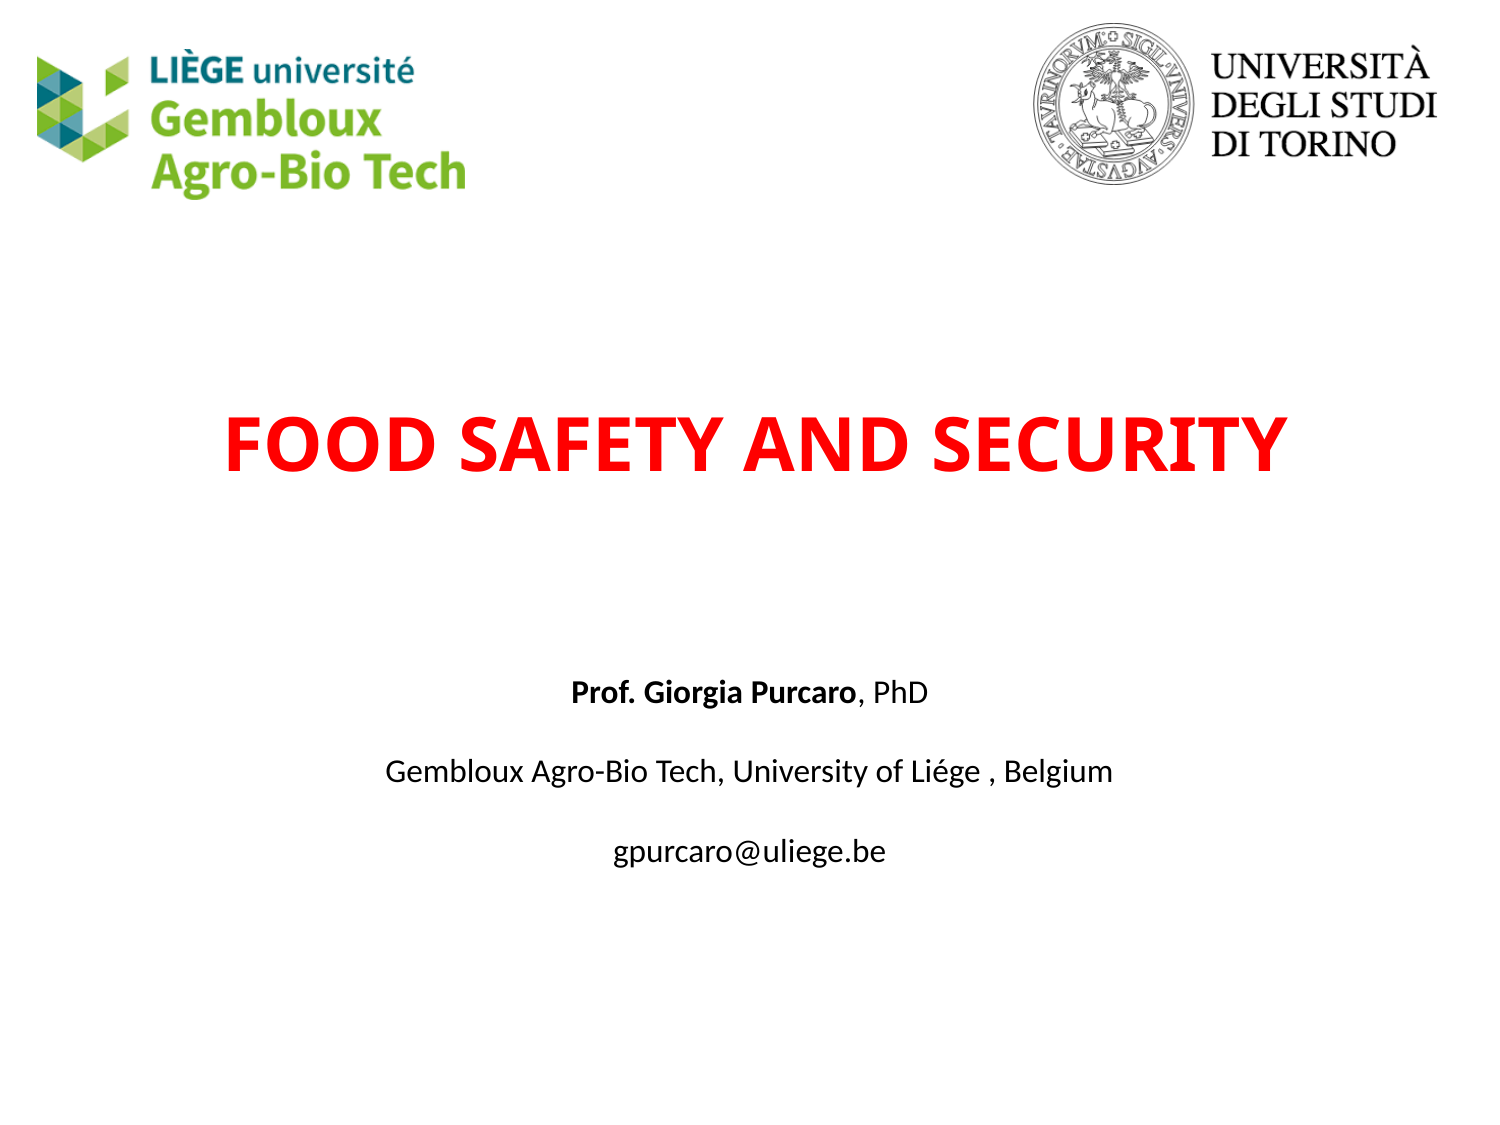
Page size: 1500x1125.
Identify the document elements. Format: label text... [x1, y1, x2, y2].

picture [1033, 23, 1438, 185]
picture [37, 49, 465, 200]
text_box FOOD SAFETY AND SECURITY [171, 389, 1341, 494]
text_box Prof. Giorgia Purcaro, PhD Gembloux Agro-Bio Tech, University of Liége , Belgium gpurcaro@uliege.be [301, 662, 1199, 877]
